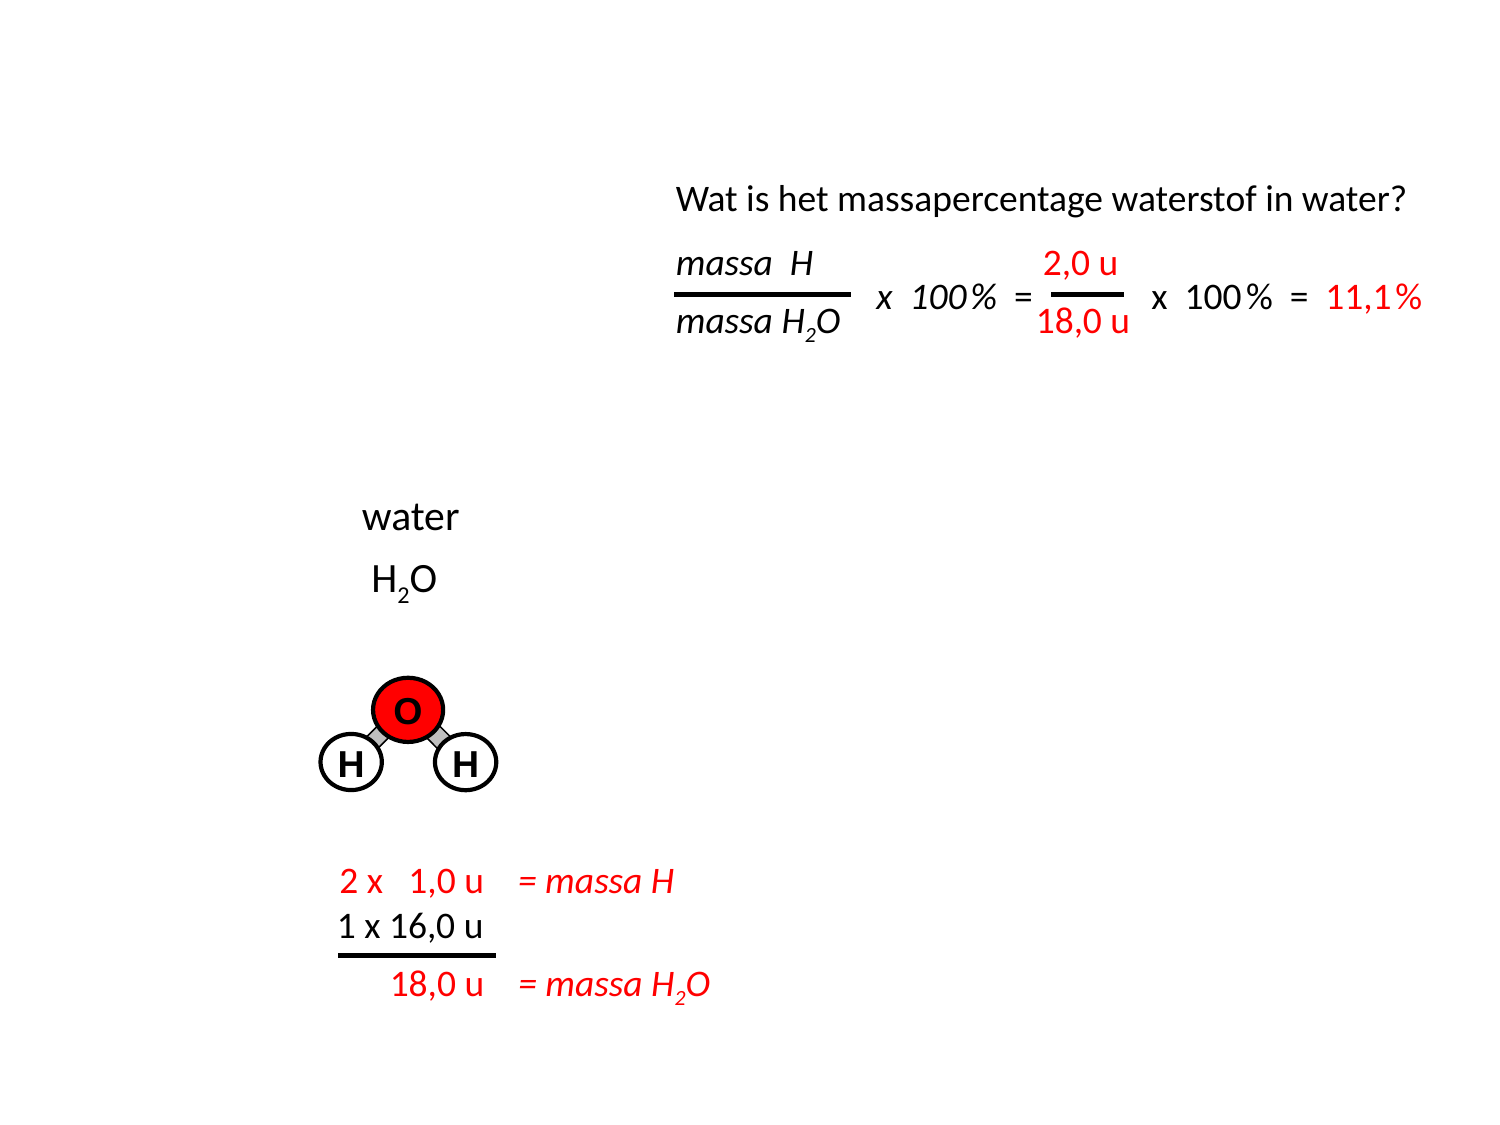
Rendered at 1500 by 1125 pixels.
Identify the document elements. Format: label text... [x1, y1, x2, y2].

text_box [24, 849, 750, 1014]
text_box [320, 677, 497, 791]
text_box x 100 % = x 100 % = 11,1 % [827, 264, 1438, 325]
text_box Wat is het massapercentage waterstof in water? massa H 2,0 u massa H2O 18,0 u [661, 166, 1500, 355]
text_box water H2O [318, 481, 508, 616]
